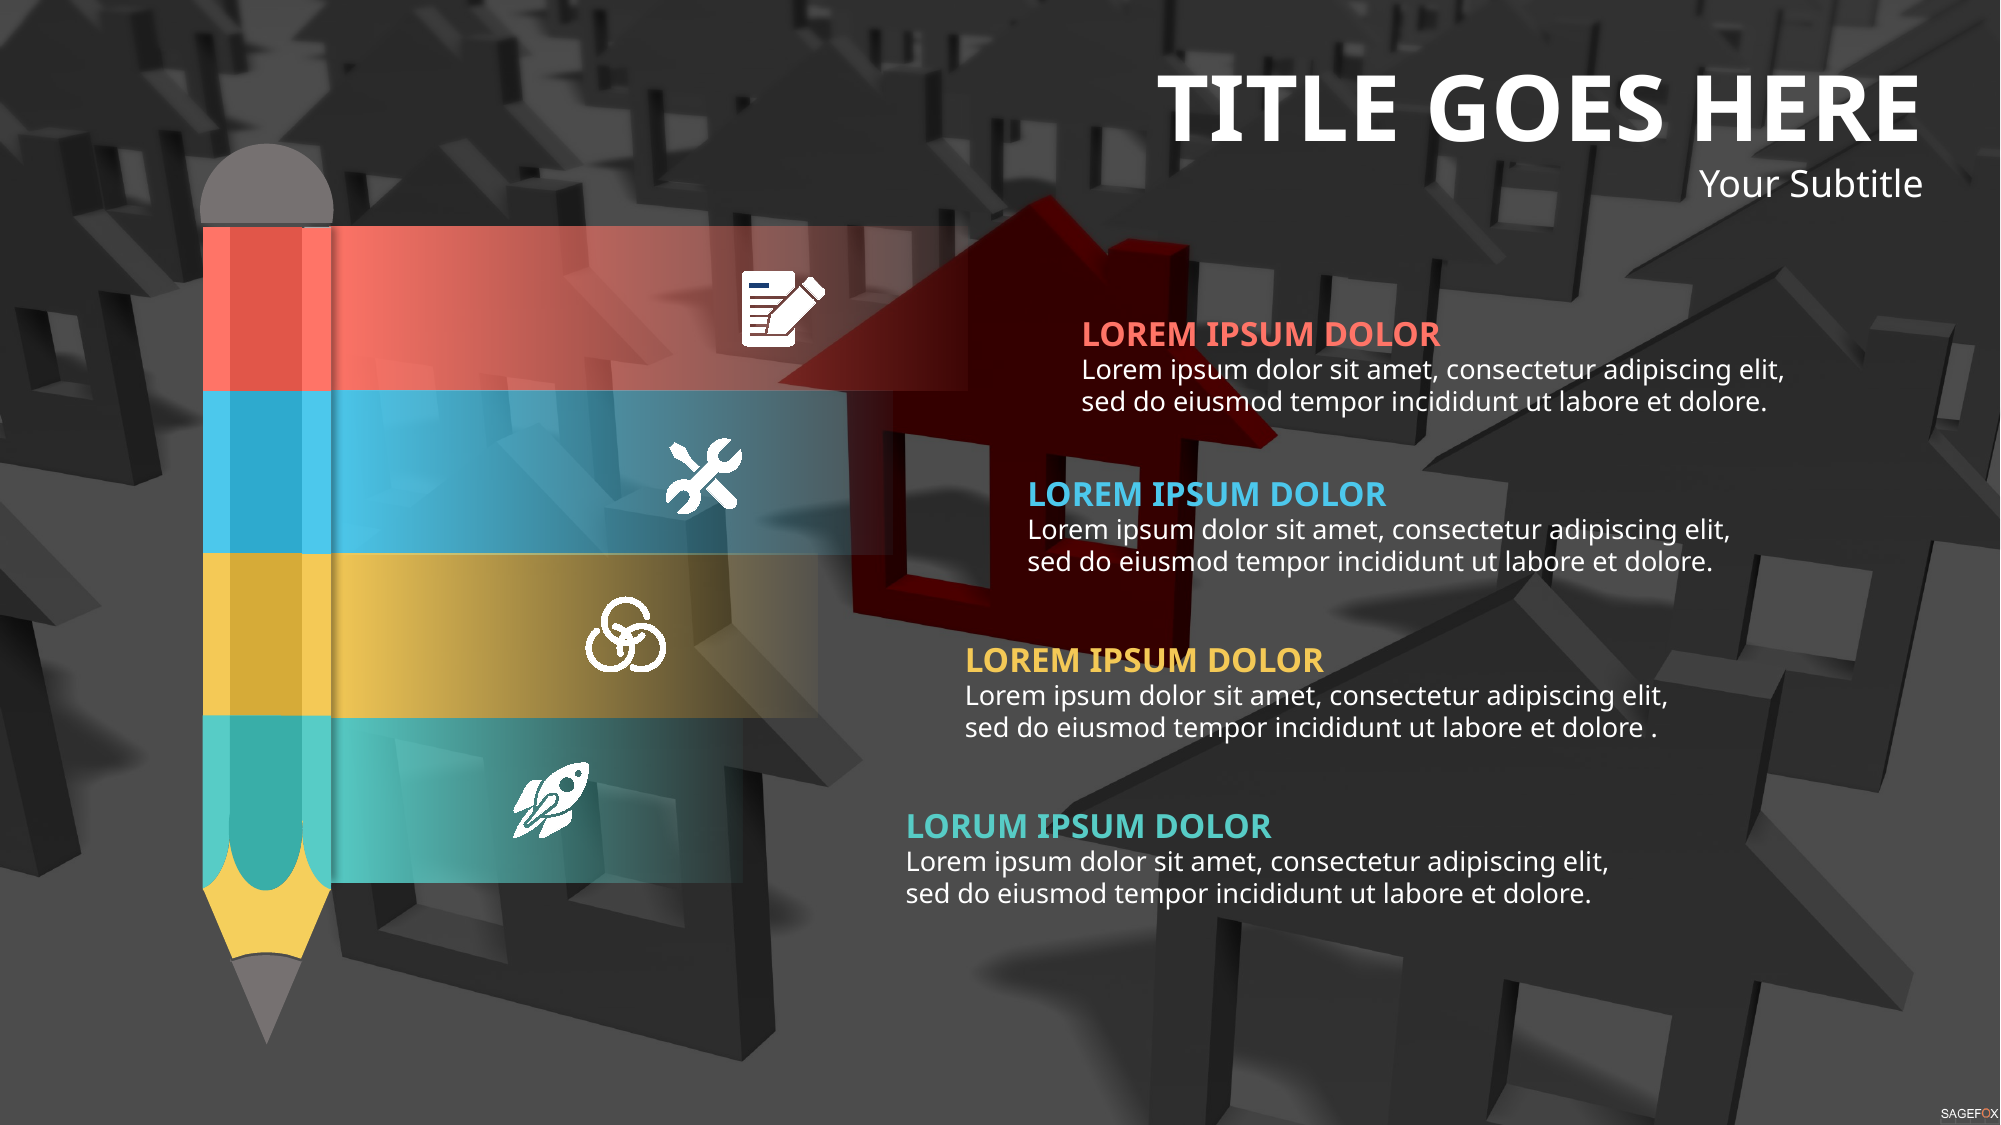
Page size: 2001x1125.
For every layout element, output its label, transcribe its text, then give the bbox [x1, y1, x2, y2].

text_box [513, 762, 589, 838]
text_box [342, 390, 893, 556]
text_box [342, 553, 818, 719]
text_box [585, 596, 666, 672]
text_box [666, 438, 742, 514]
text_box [742, 270, 825, 346]
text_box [890, 797, 1635, 918]
text_box [341, 717, 743, 883]
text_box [1012, 465, 1757, 586]
text_box [340, 226, 968, 392]
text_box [1066, 305, 1811, 426]
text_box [199, 143, 334, 1045]
picture [0, 0, 2001, 1125]
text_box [949, 631, 1695, 752]
text_box TITLE GOES HERE Your Subtitle [1035, 42, 1939, 212]
